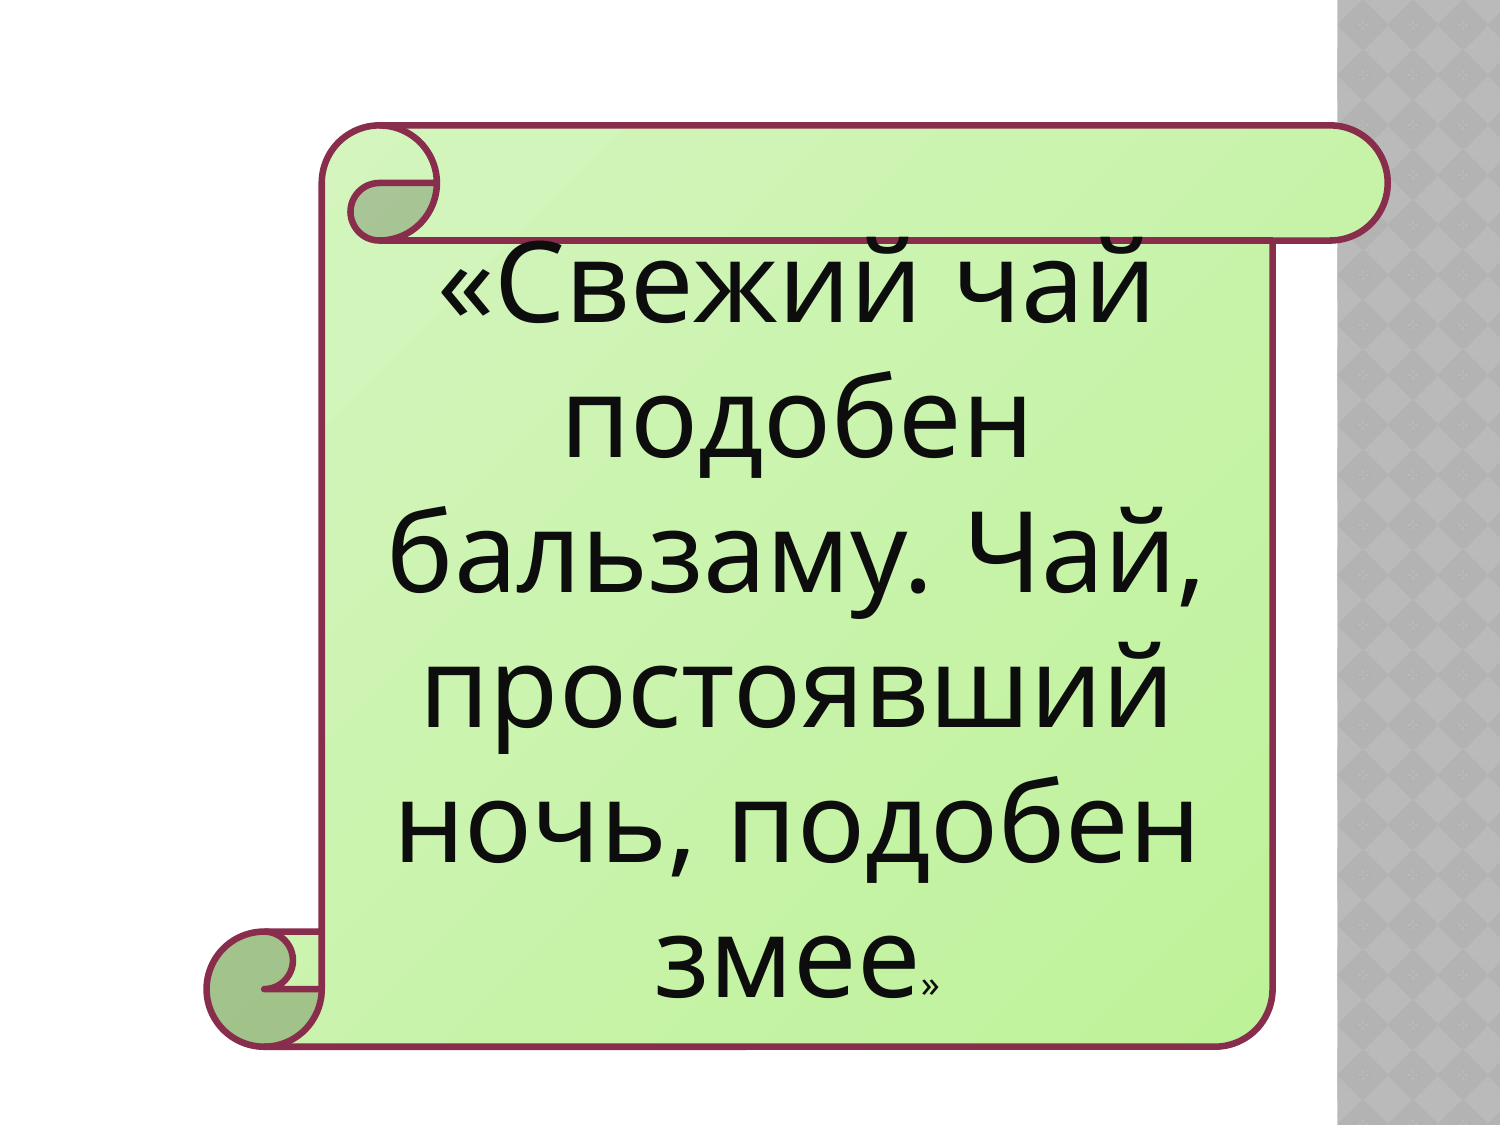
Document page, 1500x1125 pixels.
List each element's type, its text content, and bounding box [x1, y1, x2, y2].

text_box «Свежий чай подобен бальзаму. Чай, простоявший ночь, подобен змее» [203, 122, 1392, 1051]
